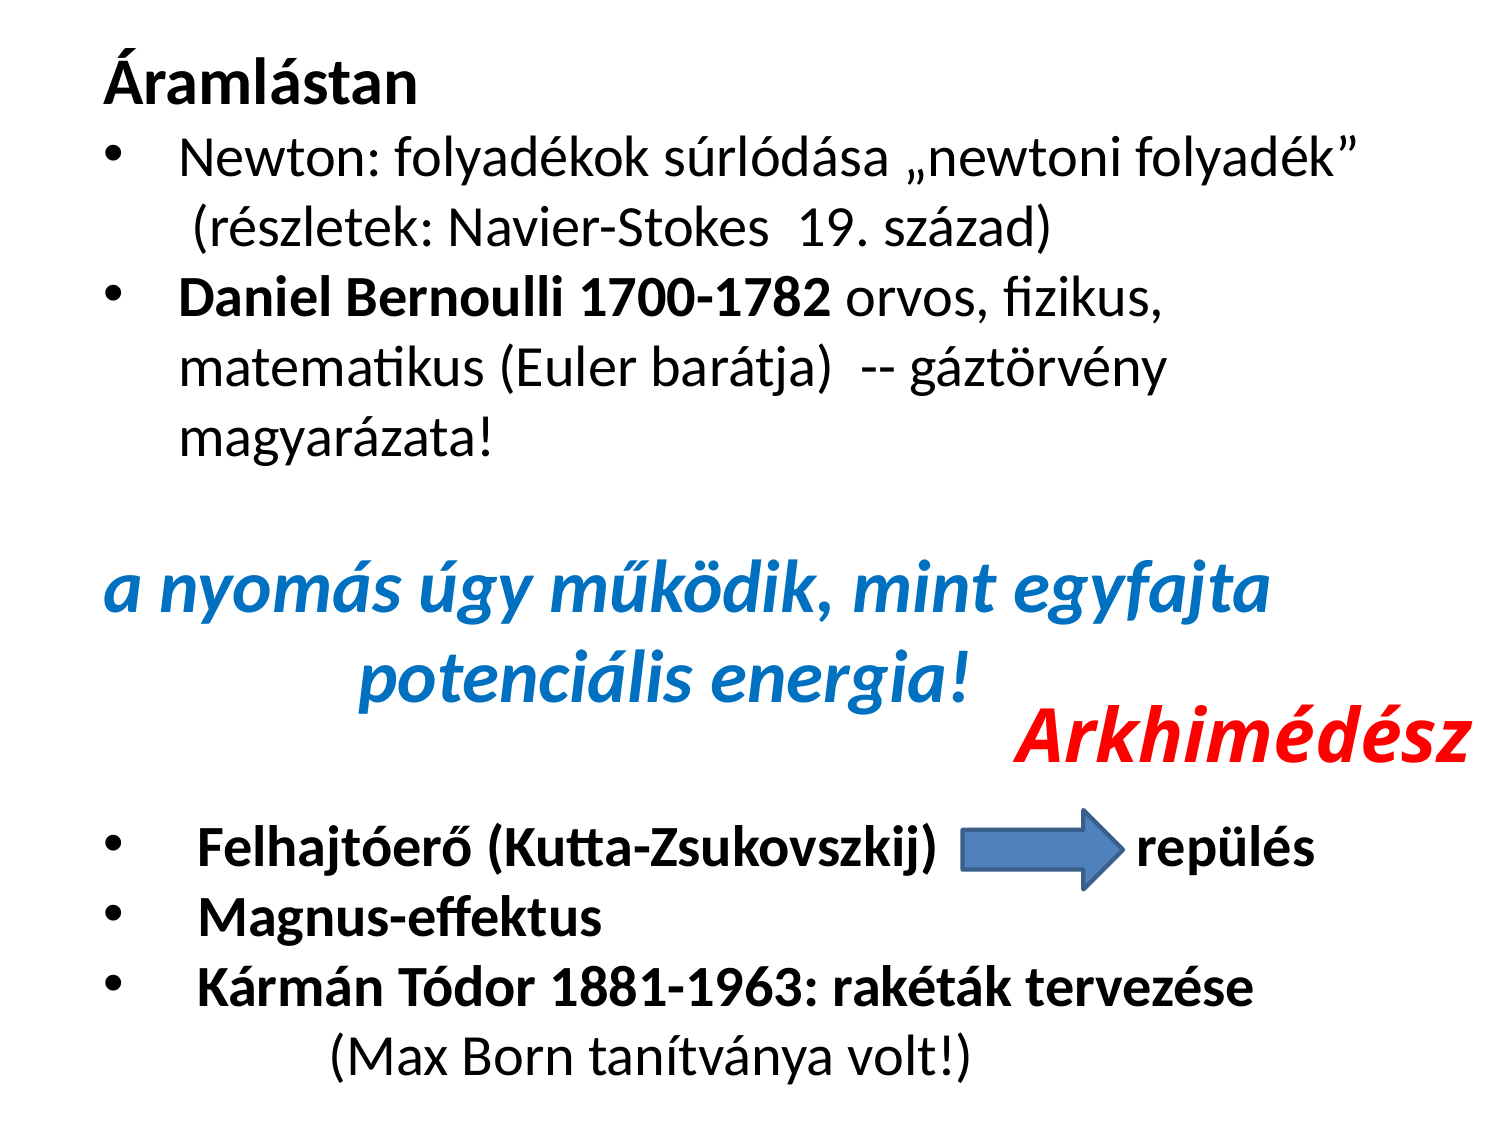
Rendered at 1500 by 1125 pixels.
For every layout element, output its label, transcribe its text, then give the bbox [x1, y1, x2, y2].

text_box Arkhimédész [1405, 680, 1500, 786]
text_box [88, 30, 1400, 1107]
